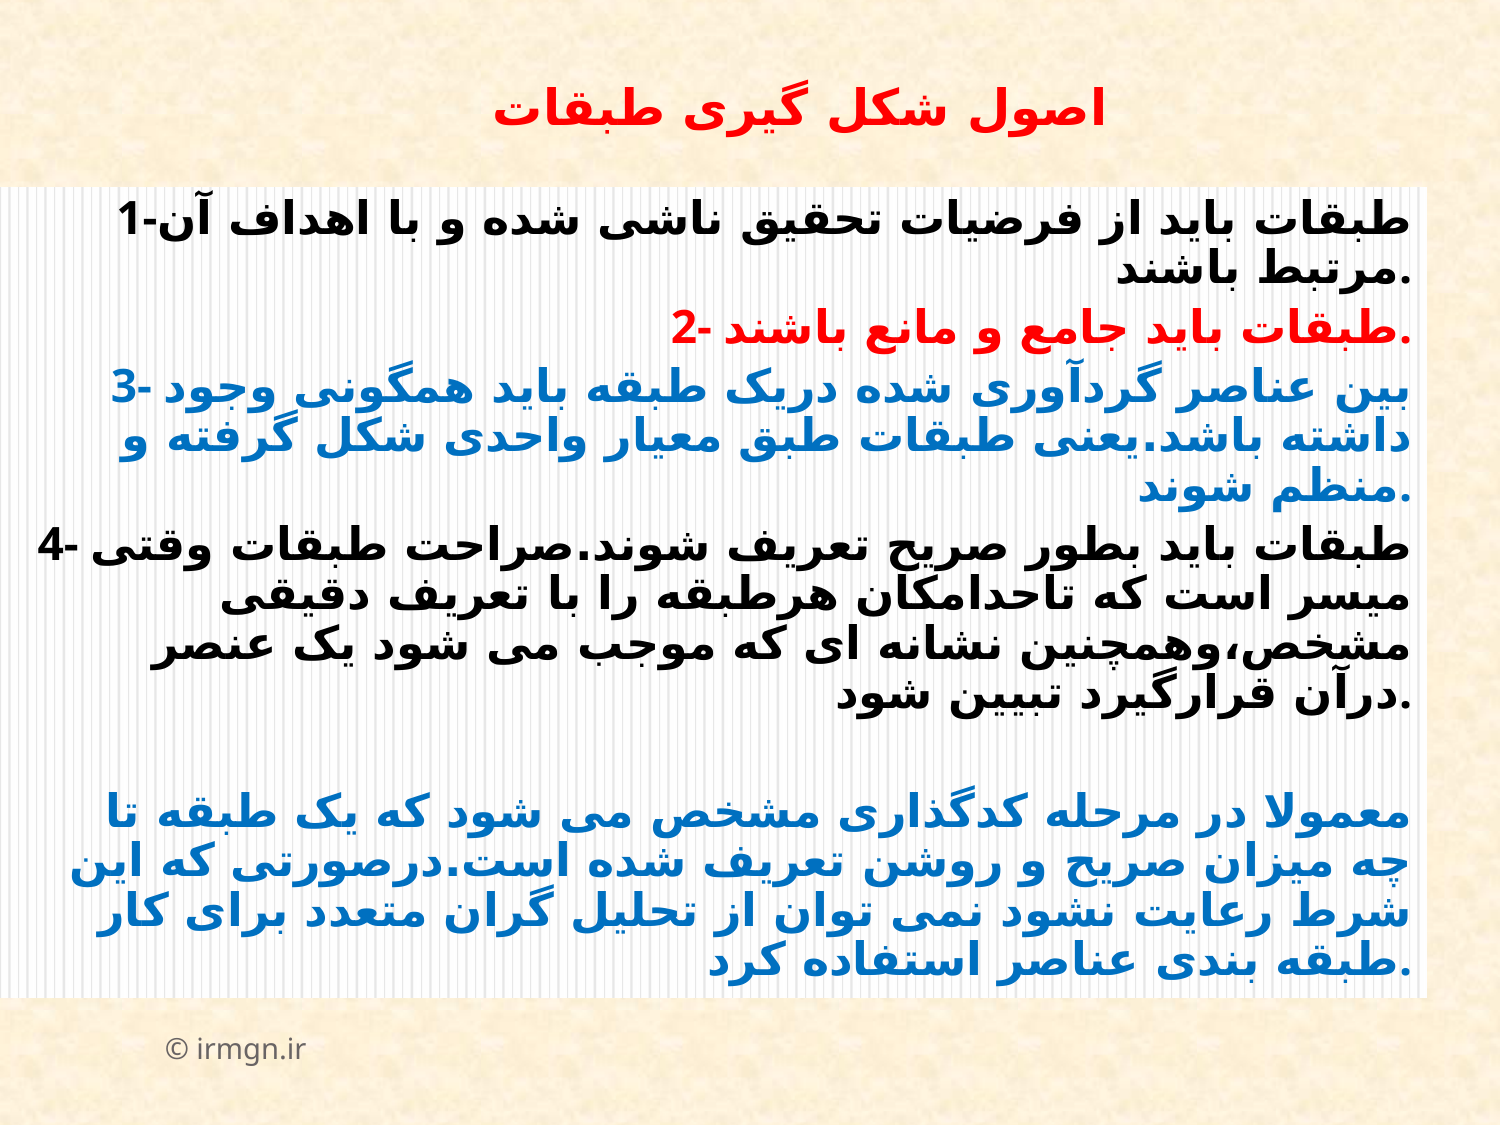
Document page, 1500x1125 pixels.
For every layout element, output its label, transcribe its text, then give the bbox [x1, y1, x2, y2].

picture [0, 0, 1500, 1125]
title اصول شکل گیری طبقات [162, 37, 1438, 150]
footer © irmgn.ir [150, 1012, 800, 1088]
list 1-طبقات باید از فرضیات تحقیق ناشی شده و با اهداف آن مرتبط باشند. 2- طبقات باید جامع و مانع باشند. 3- بین عناصر گردآوری شده دریک طبقه باید همگونی وجود داشته باشد.یعنی طبقات طبق معیار واحدی شکل گرفته و منظم شوند. 4- طبقات باید بطور صریح تعریف شوند.صراحت طبقات وقتی میسر است که تاحدامکان هرطبقه را با تعریف دقیقی مشخص،وهمچنین نشانه ای که موجب می شود یک عنصر درآن قرارگیرد تبیین شود. معمولا در مرحله کدگذاری مشخص می شود که یک طبقه تا چه میزان صریح و روشن تعریف شده است.درصورتی که این شرط رعایت نشود نمی توان از تحلیل گران متعدد برای کار طبقه بندی عناصر استفاده کرد. [0, 187, 1427, 998]
